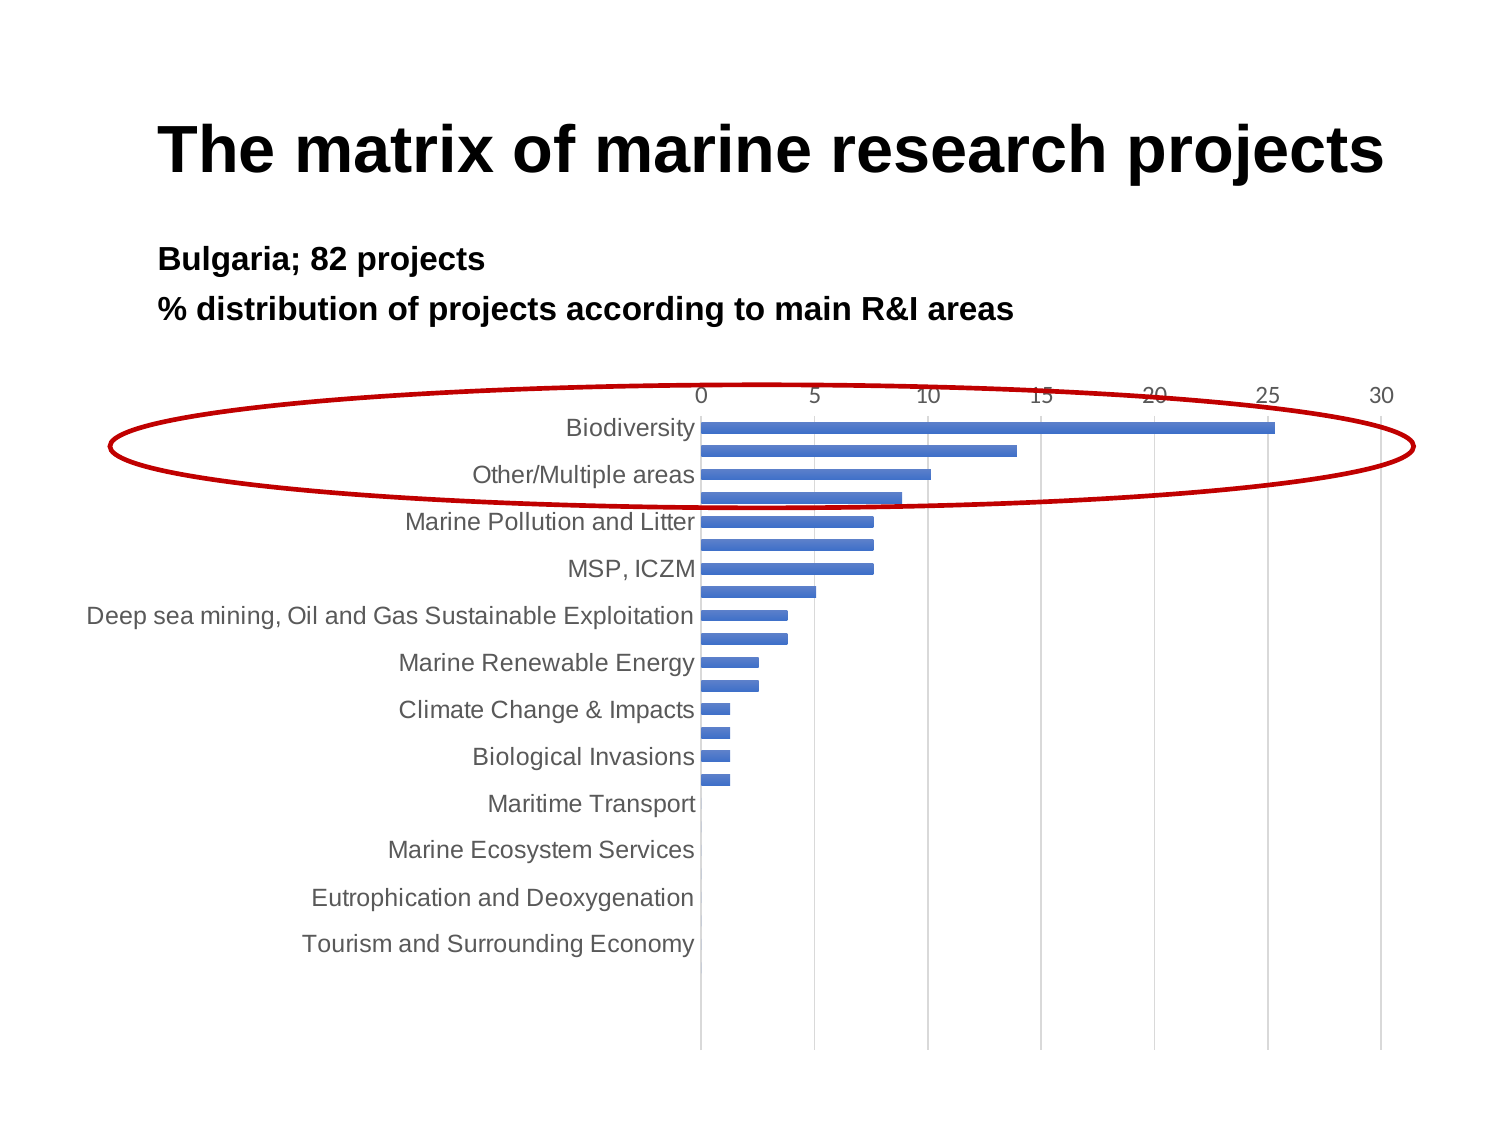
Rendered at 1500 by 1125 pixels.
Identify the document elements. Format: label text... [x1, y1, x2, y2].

text_box The matrix of marine research projects [142, 106, 1437, 195]
text_box % distribution of projects according to main R&I areas [142, 283, 1086, 336]
text_box Bulgaria; 82 projects [142, 234, 647, 283]
chart [86, 367, 1414, 1074]
text_box [72, 63, 1451, 1079]
